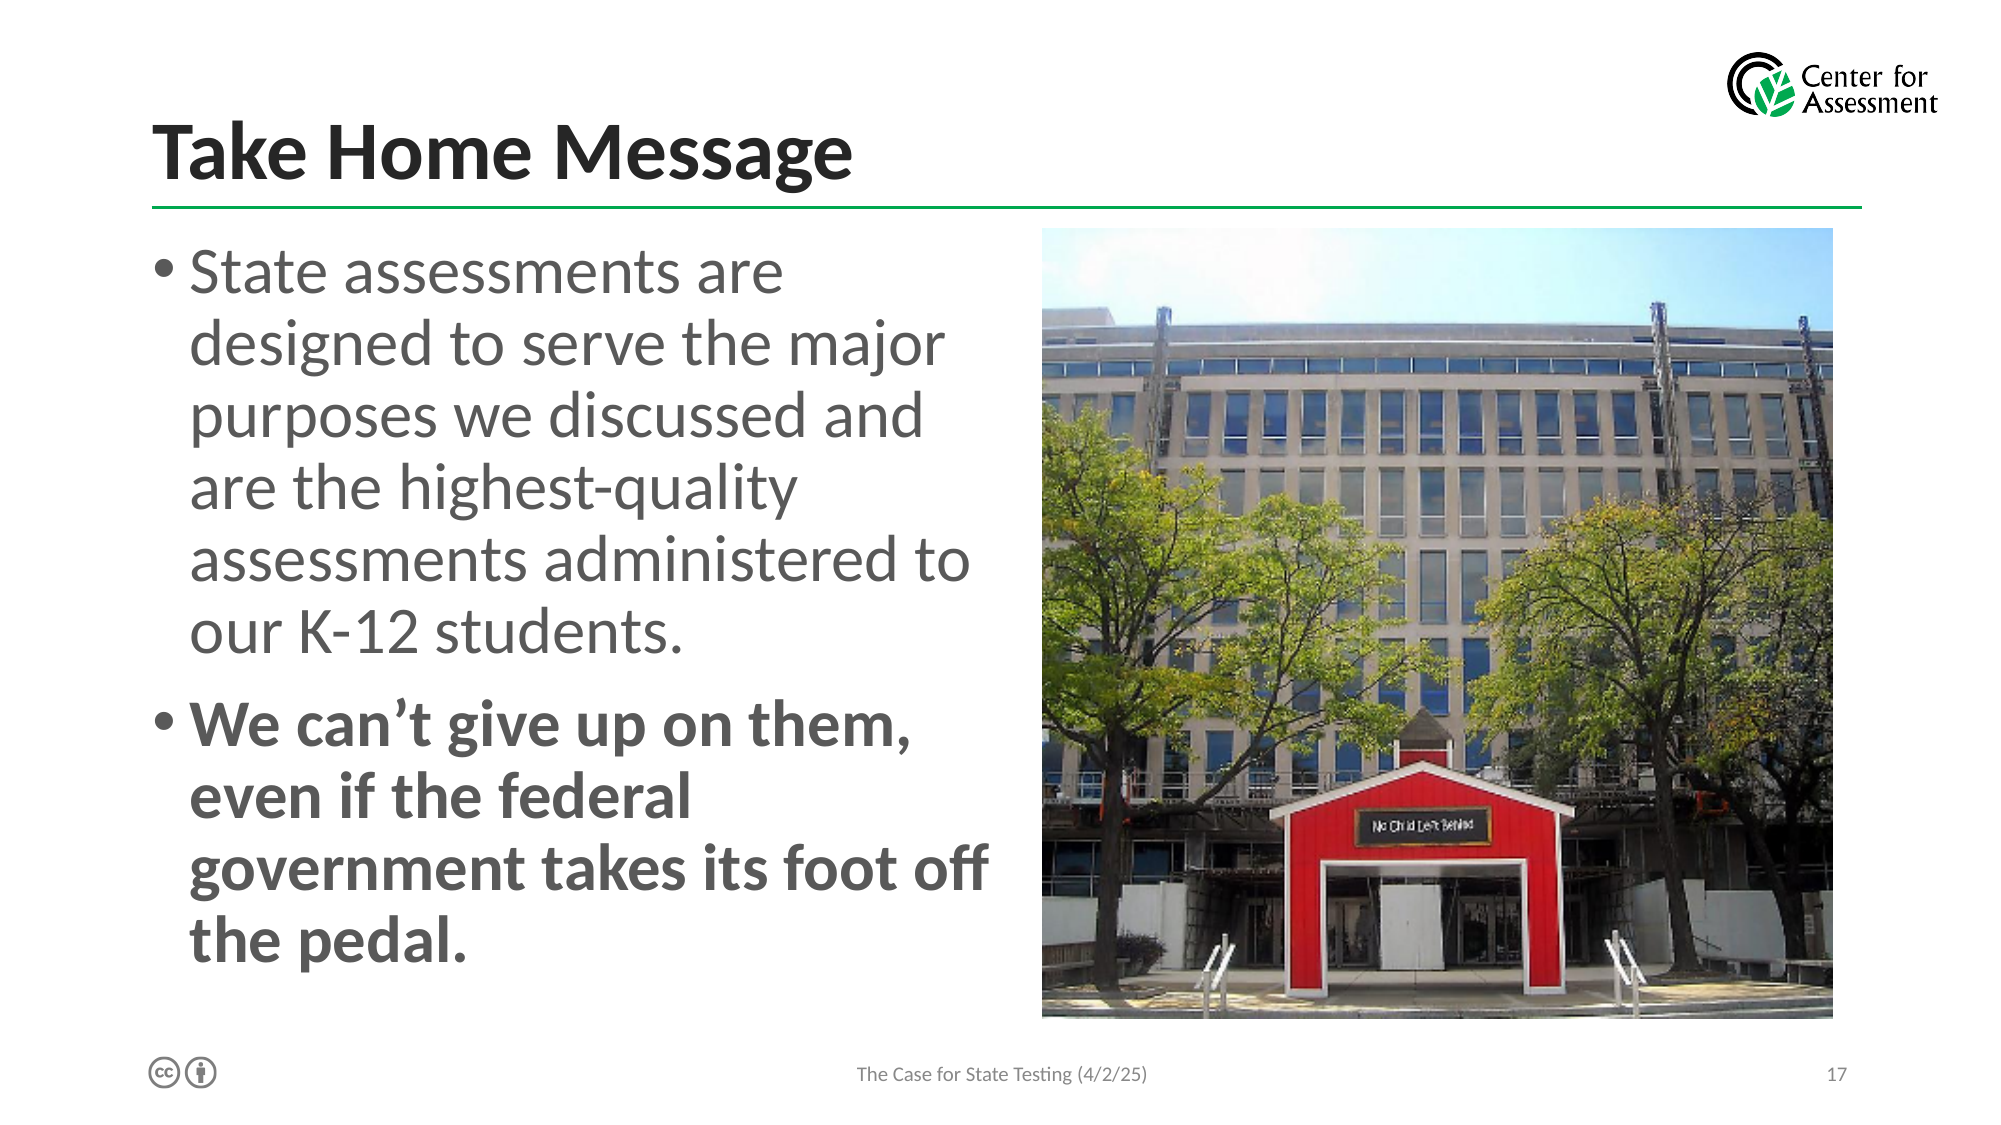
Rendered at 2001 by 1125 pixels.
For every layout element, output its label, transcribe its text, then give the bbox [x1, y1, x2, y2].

slide_number 17 [1412, 1042, 1863, 1103]
picture [1727, 52, 1938, 117]
picture [1041, 227, 1834, 1020]
title Take Home Message [137, 59, 1638, 206]
list State assessments are designed to serve the major purposes we discussed and are the highest-quality assessments administered to our K-12 students. We can’t give up on them, even if the federal government takes its foot off the pedal. [137, 228, 1039, 1019]
footer The Case for State Testing (4/2/25) [623, 1042, 1381, 1103]
